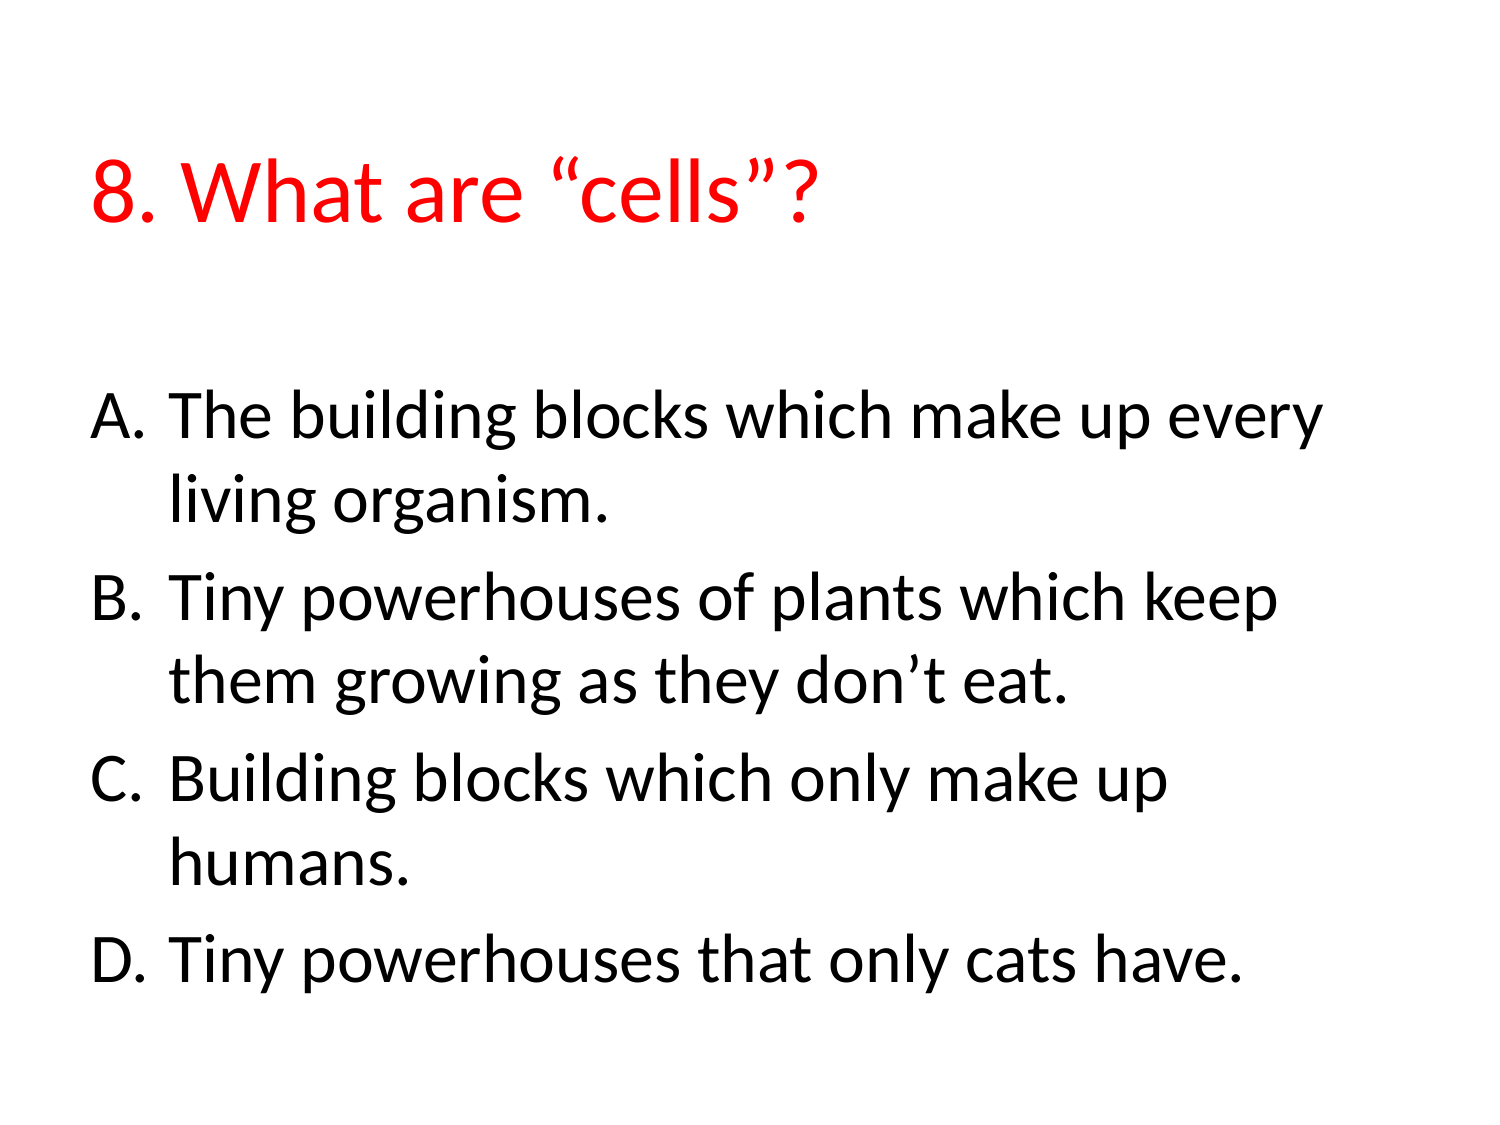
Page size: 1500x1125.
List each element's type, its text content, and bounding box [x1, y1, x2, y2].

list The building blocks which make up every living organism. Tiny powerhouses of plants which keep them growing as they don’t eat. Building blocks which only make up humans. Tiny powerhouses that only cats have. [75, 361, 1425, 1005]
title 8. What are “cells”? [75, 45, 1425, 327]
